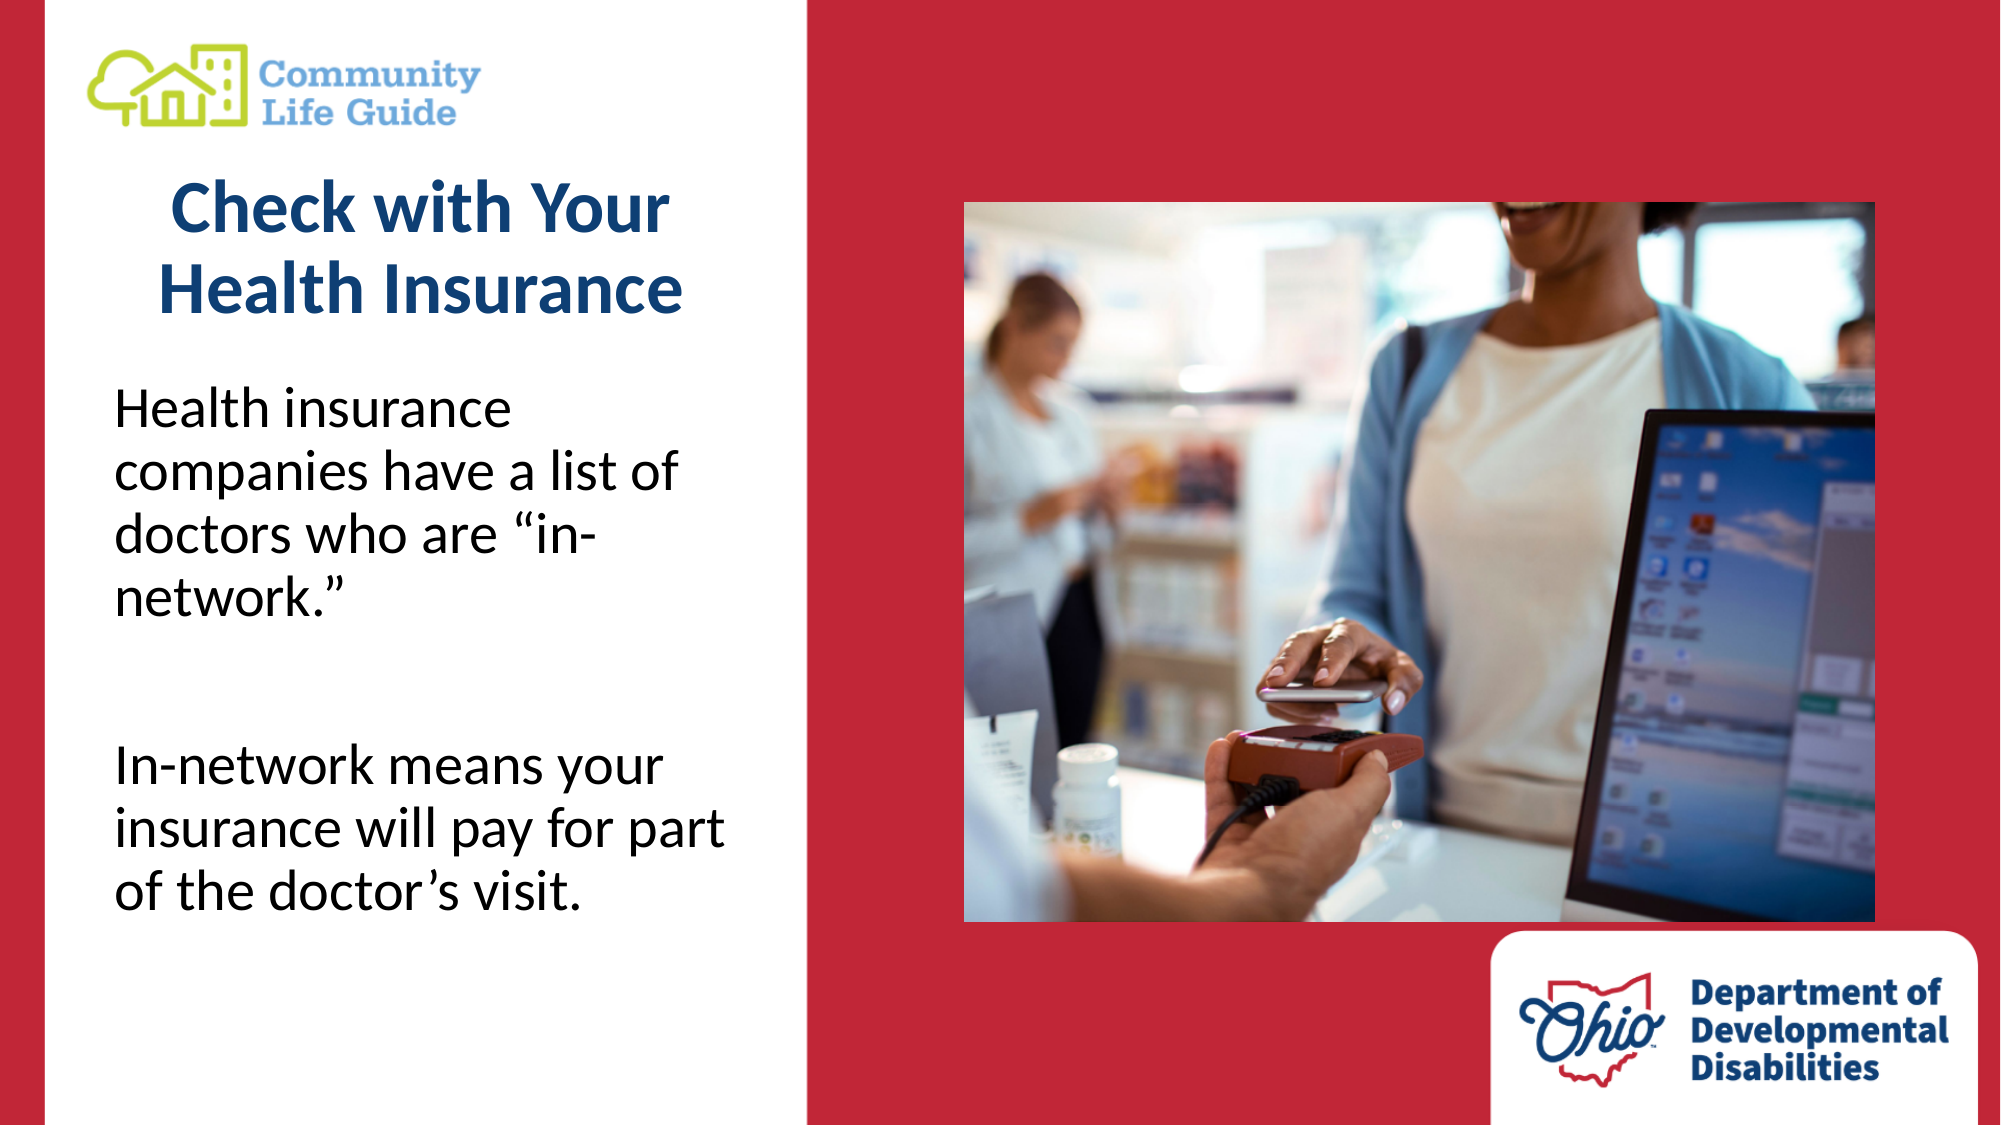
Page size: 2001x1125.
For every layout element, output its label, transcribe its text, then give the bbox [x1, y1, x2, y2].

picture [0, 0, 2001, 1125]
title Check with Your Health Insurance [99, 161, 745, 337]
list Health insurance companies have a list of doctors who are “in-network.” In-network means your insurance will pay for part of the doctor’s visit. [99, 337, 745, 963]
